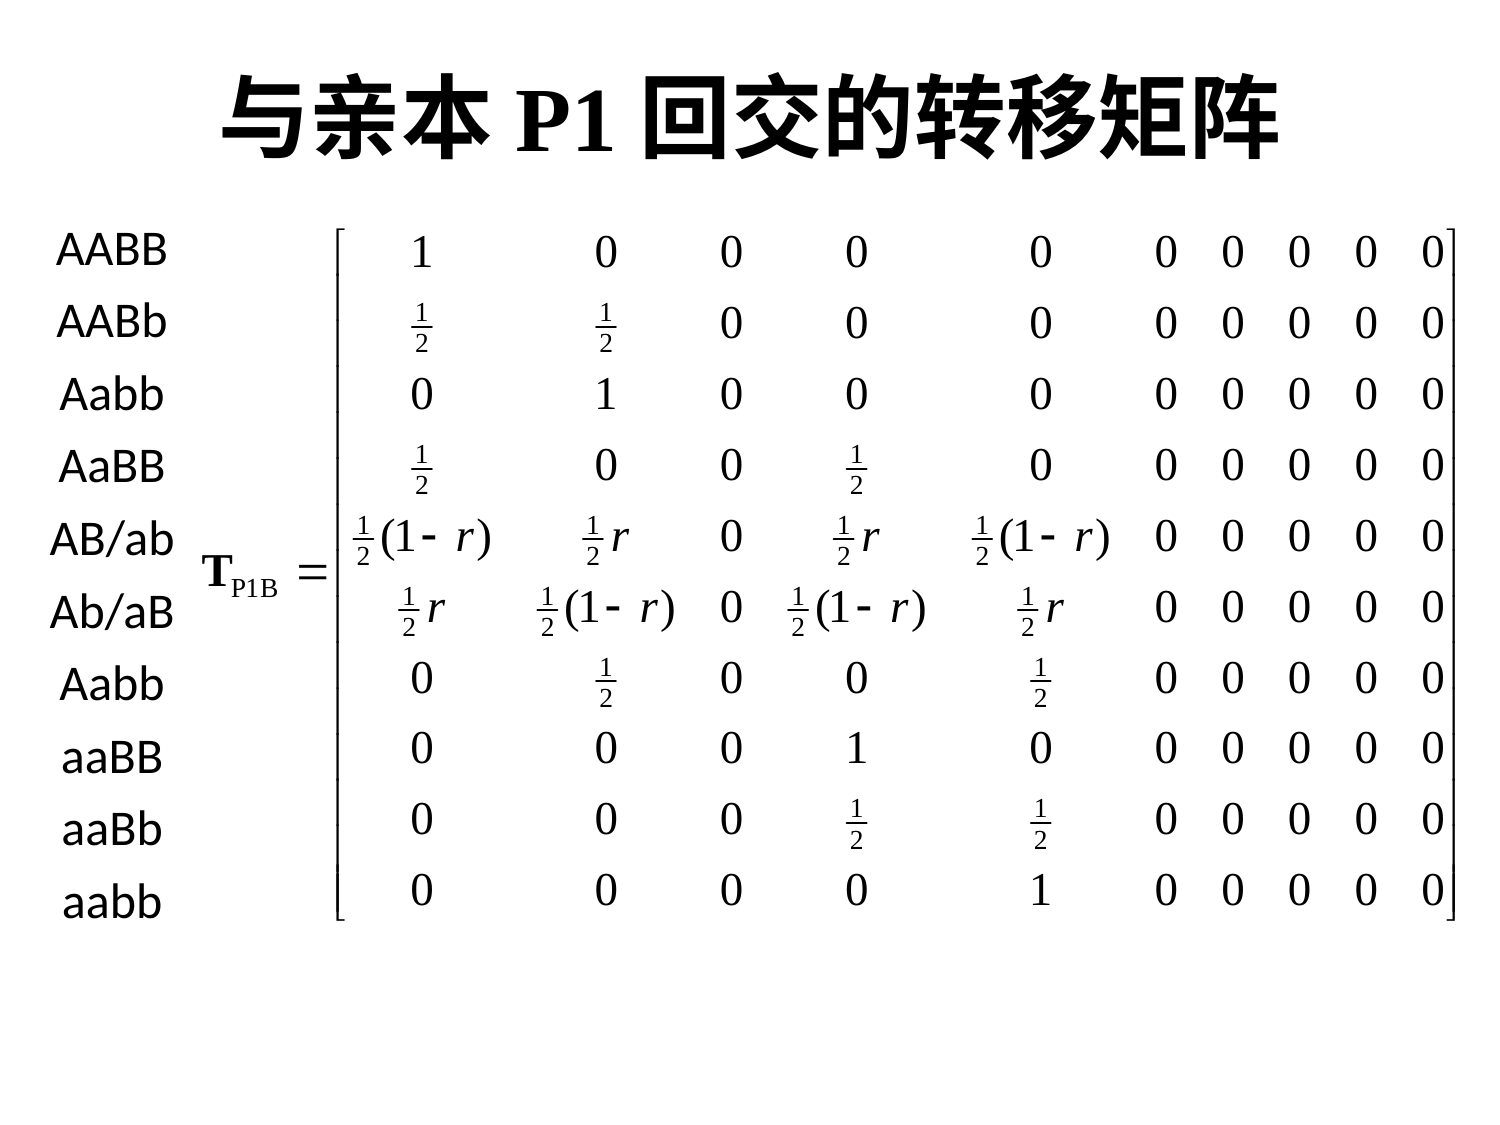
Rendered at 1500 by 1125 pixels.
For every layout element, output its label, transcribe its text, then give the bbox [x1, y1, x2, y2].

title 与亲本P1回交的转移矩阵 [75, 45, 1425, 185]
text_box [194, 219, 1472, 929]
text_box AABB AABb Aabb AaBB AB/ab Ab/aB Aabb aaBB aaBb aabb [17, 208, 207, 936]
